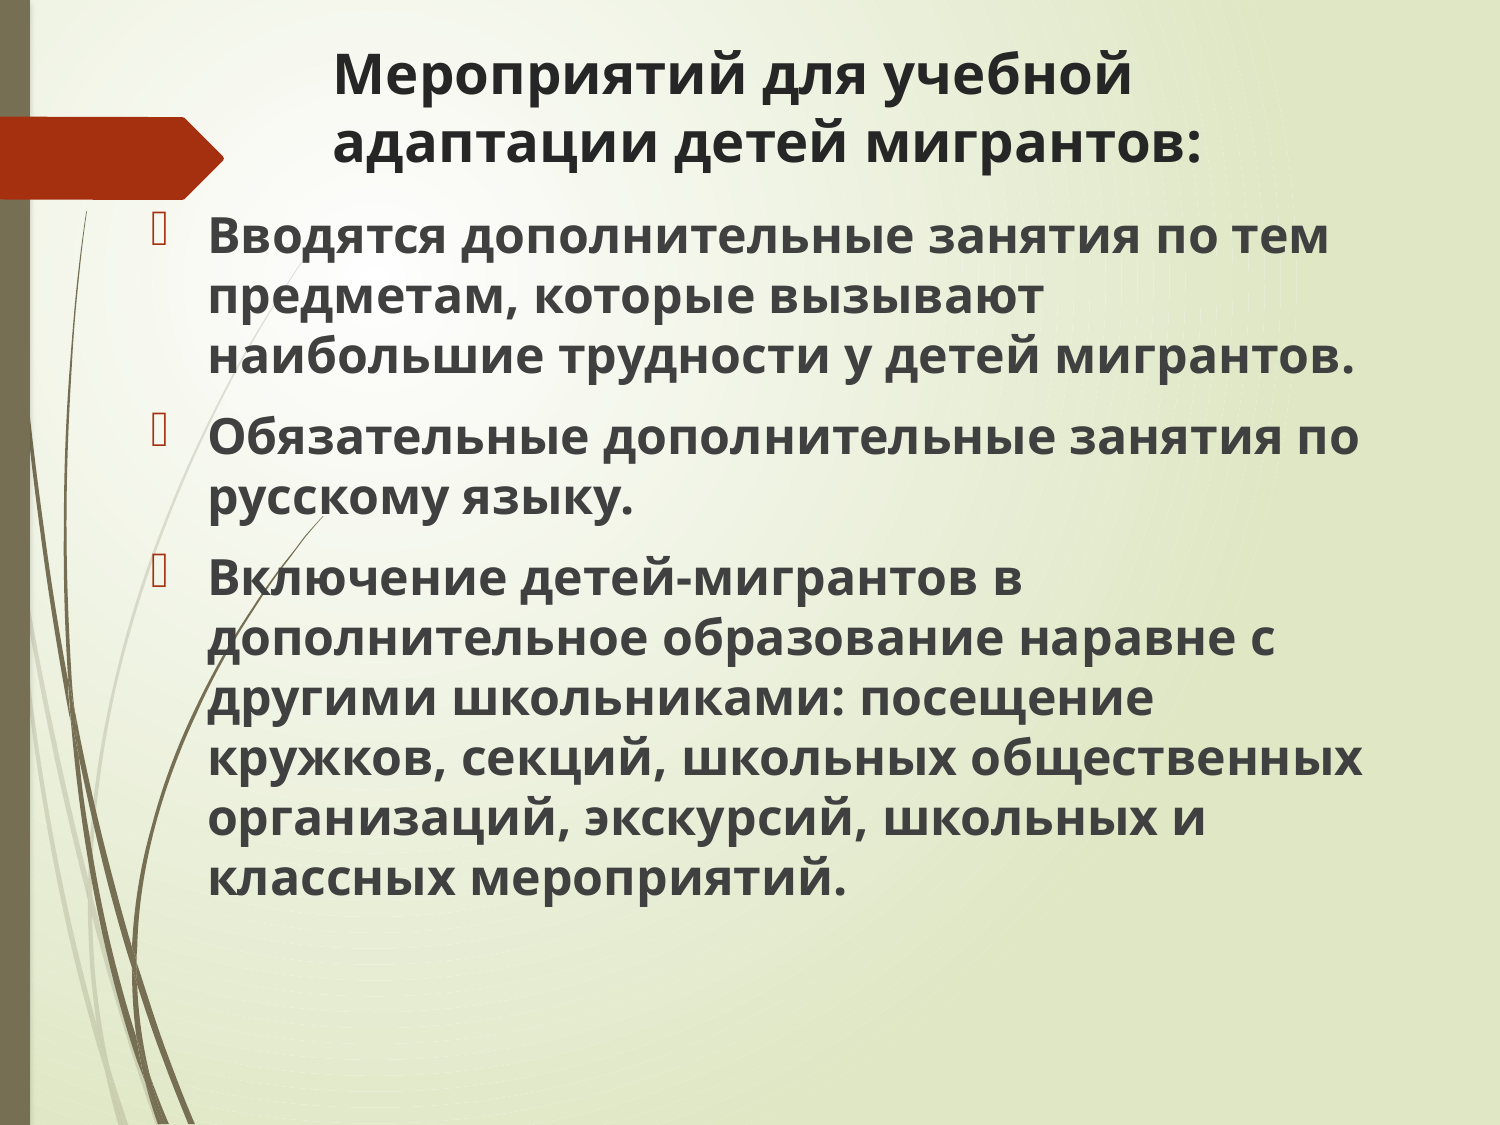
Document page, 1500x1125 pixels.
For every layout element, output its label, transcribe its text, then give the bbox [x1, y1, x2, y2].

list Вводятся дополнительные занятия по тем предметам, которые вызывают наибольшие трудности у детей мигрантов. Обязательные дополнительные занятия по русскому языку. Включение детей-мигрантов в дополнительное образование наравне с другими школьниками: посещение кружков, секций, школьных общественных организаций, экскурсий, школьных и классных мероприятий. [135, 196, 1400, 1047]
title Мероприятий для учебной адаптации детей мигрантов: [317, 30, 1399, 196]
